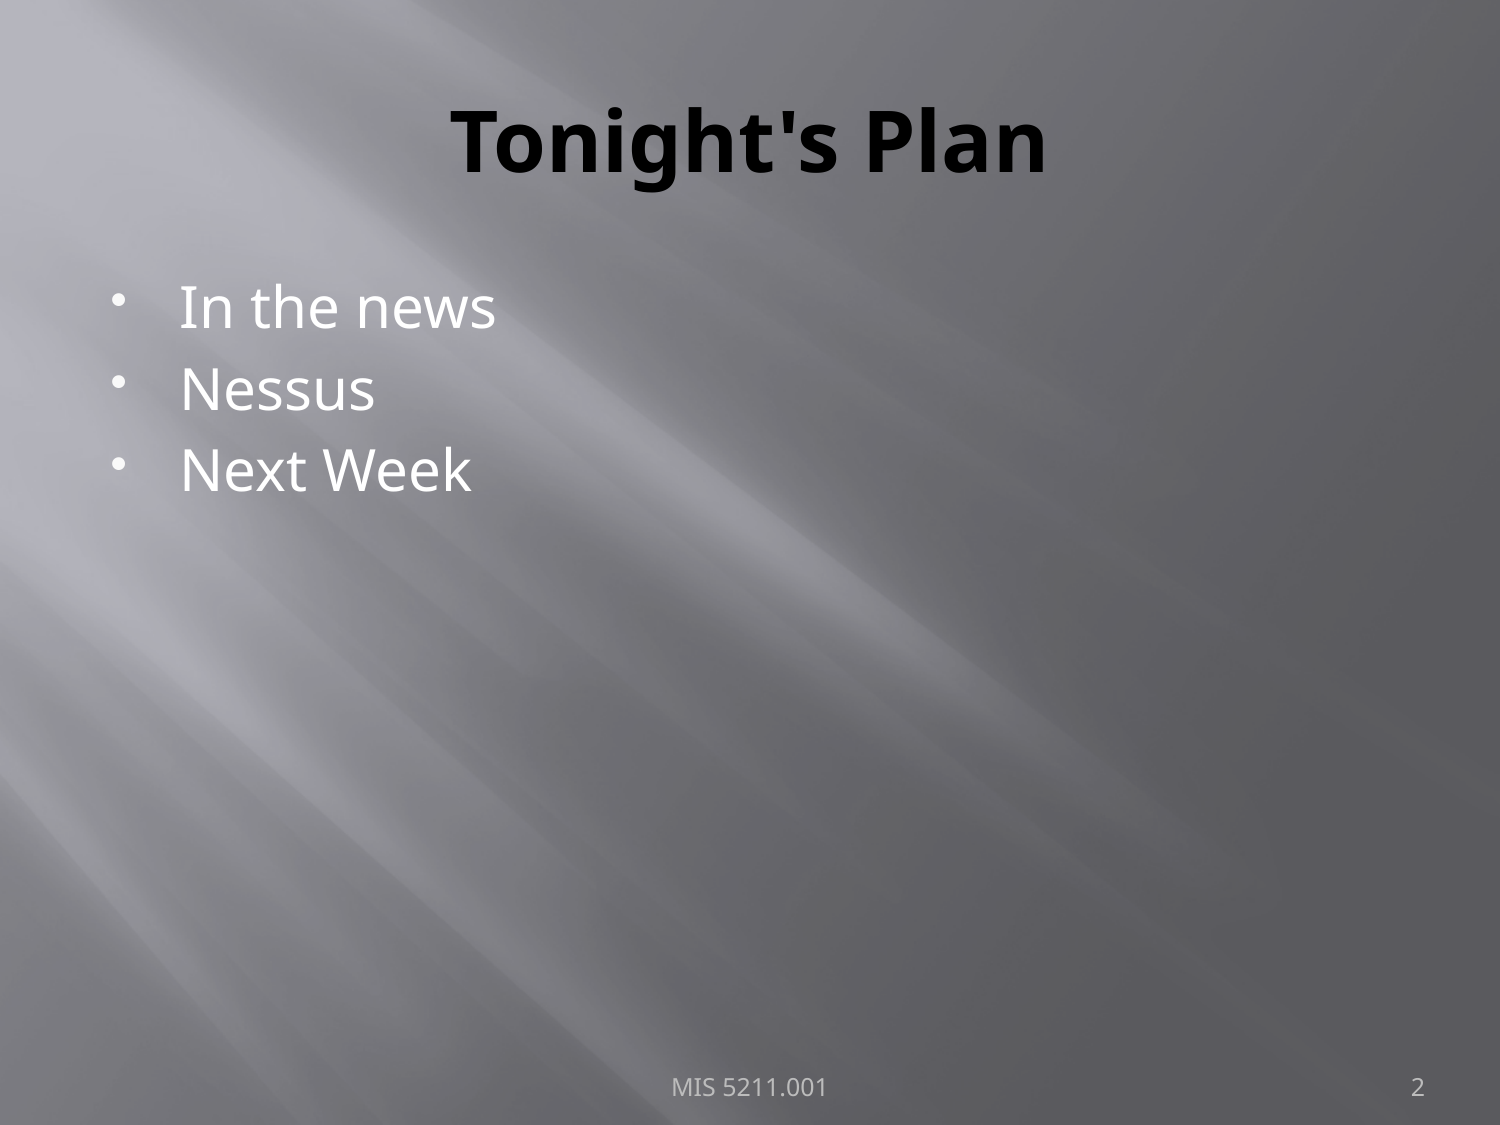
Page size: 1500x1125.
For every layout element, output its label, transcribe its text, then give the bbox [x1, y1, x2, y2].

title Tonight's Plan [75, 45, 1425, 233]
slide_number 2 [1299, 1052, 1425, 1113]
footer MIS 5211.001 [512, 1052, 988, 1113]
list In the news Nessus Next Week [75, 262, 1425, 1035]
